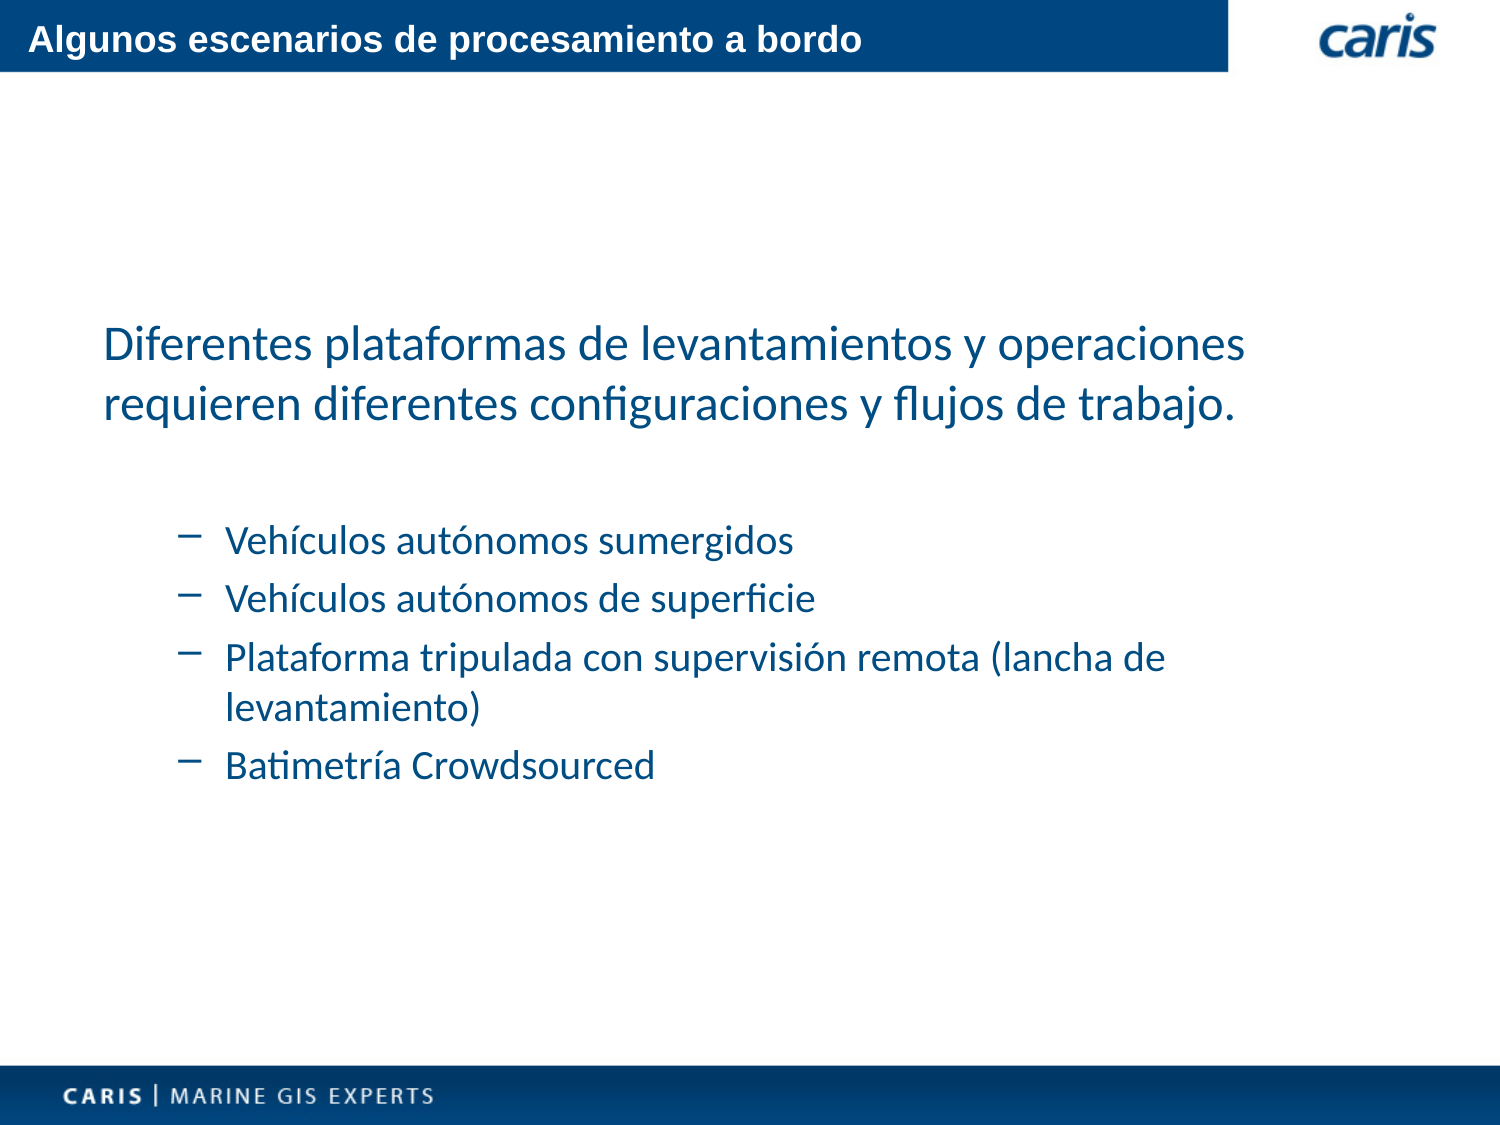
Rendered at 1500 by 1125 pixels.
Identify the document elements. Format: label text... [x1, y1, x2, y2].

title Algunos escenarios de procesamiento a bordo [12, 0, 1225, 75]
list Diferentes plataformas de levantamientos y operaciones requieren diferentes configuraciones y flujos de trabajo. Vehículos autónomos sumergidos Vehículos autónomos de superficie Plataforma tripulada con supervisión remota (lancha de levantamiento) Batimetría Crowdsourced [88, 302, 1436, 870]
picture [0, 0, 1500, 1125]
